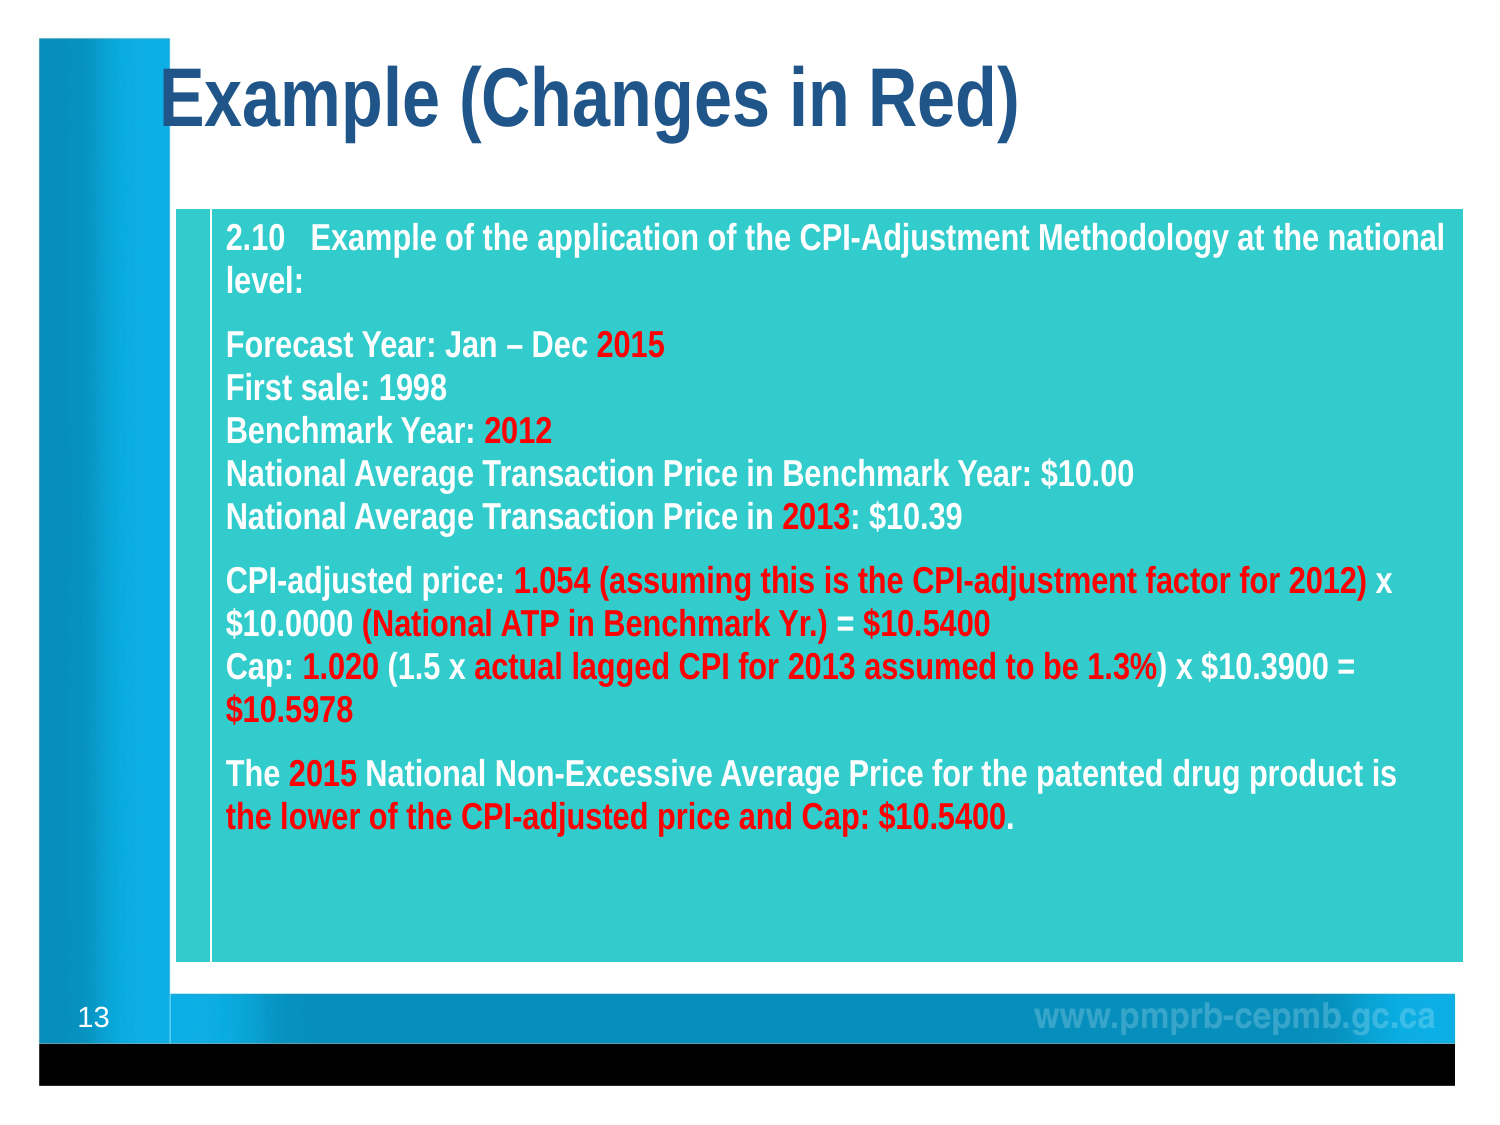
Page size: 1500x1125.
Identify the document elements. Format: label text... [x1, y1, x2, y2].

slide_number 13 [24, 962, 126, 1041]
table_header [176, 209, 210, 962]
title Example (Changes in Red) [159, 54, 1448, 230]
table_header 2.10 Example of the application of the CPI-Adjustment Methodology at the national level: Forecast Year: Jan – Dec 2015 First sale: 1998 Benchmark Year: 2012 National Average Transaction Price in Benchmark Year: $10.00 National Average Transaction Price in 2013: $10.39 CPI-adjusted price: 1.054 (assuming this is the CPI-adjustment factor for 2012) x $10.0000 (National ATP in Benchmark Yr.) = $10.5400 Cap: 1.020 (1.5 x actual lagged CPI for 2013 assumed to be 1.3%) x $10.3900 = $10.5978 The 2015 National Non-Excessive Average Price for the patented drug product is the lower of the CPI-adjusted price and Cap: $10.5400. [212, 209, 1463, 962]
picture [0, 0, 1500, 1125]
